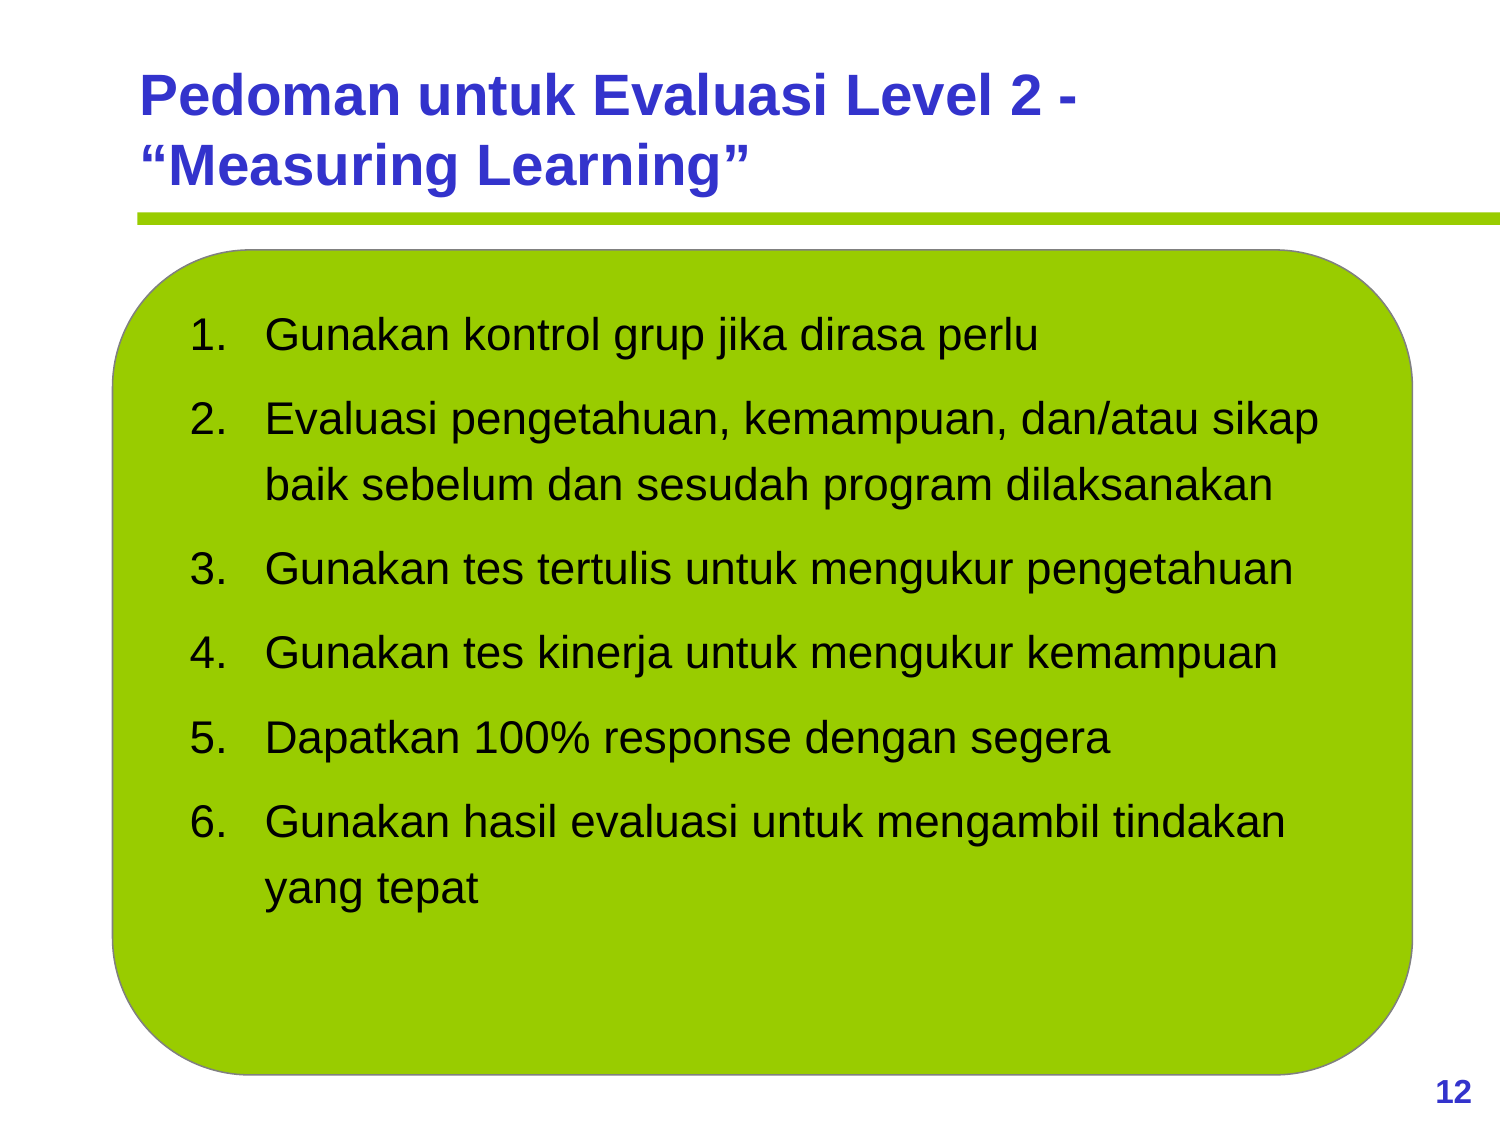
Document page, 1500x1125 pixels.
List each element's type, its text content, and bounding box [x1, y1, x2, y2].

text_box Pedoman untuk Evaluasi Level 2 - “Measuring Learning” [124, 49, 1388, 205]
text_box [112, 249, 1413, 1075]
text_box Gunakan kontrol grup jika dirasa perlu Evaluasi pengetahuan, kemampuan, dan/atau sikap baik sebelum dan sesudah program dilaksanakan Gunakan tes tertulis untuk mengukur pengetahuan Gunakan tes kinerja untuk mengukur kemampuan Dapatkan 100% response dengan segera Gunakan hasil evaluasi untuk mengambil tindakan yang tepat [174, 285, 1375, 920]
